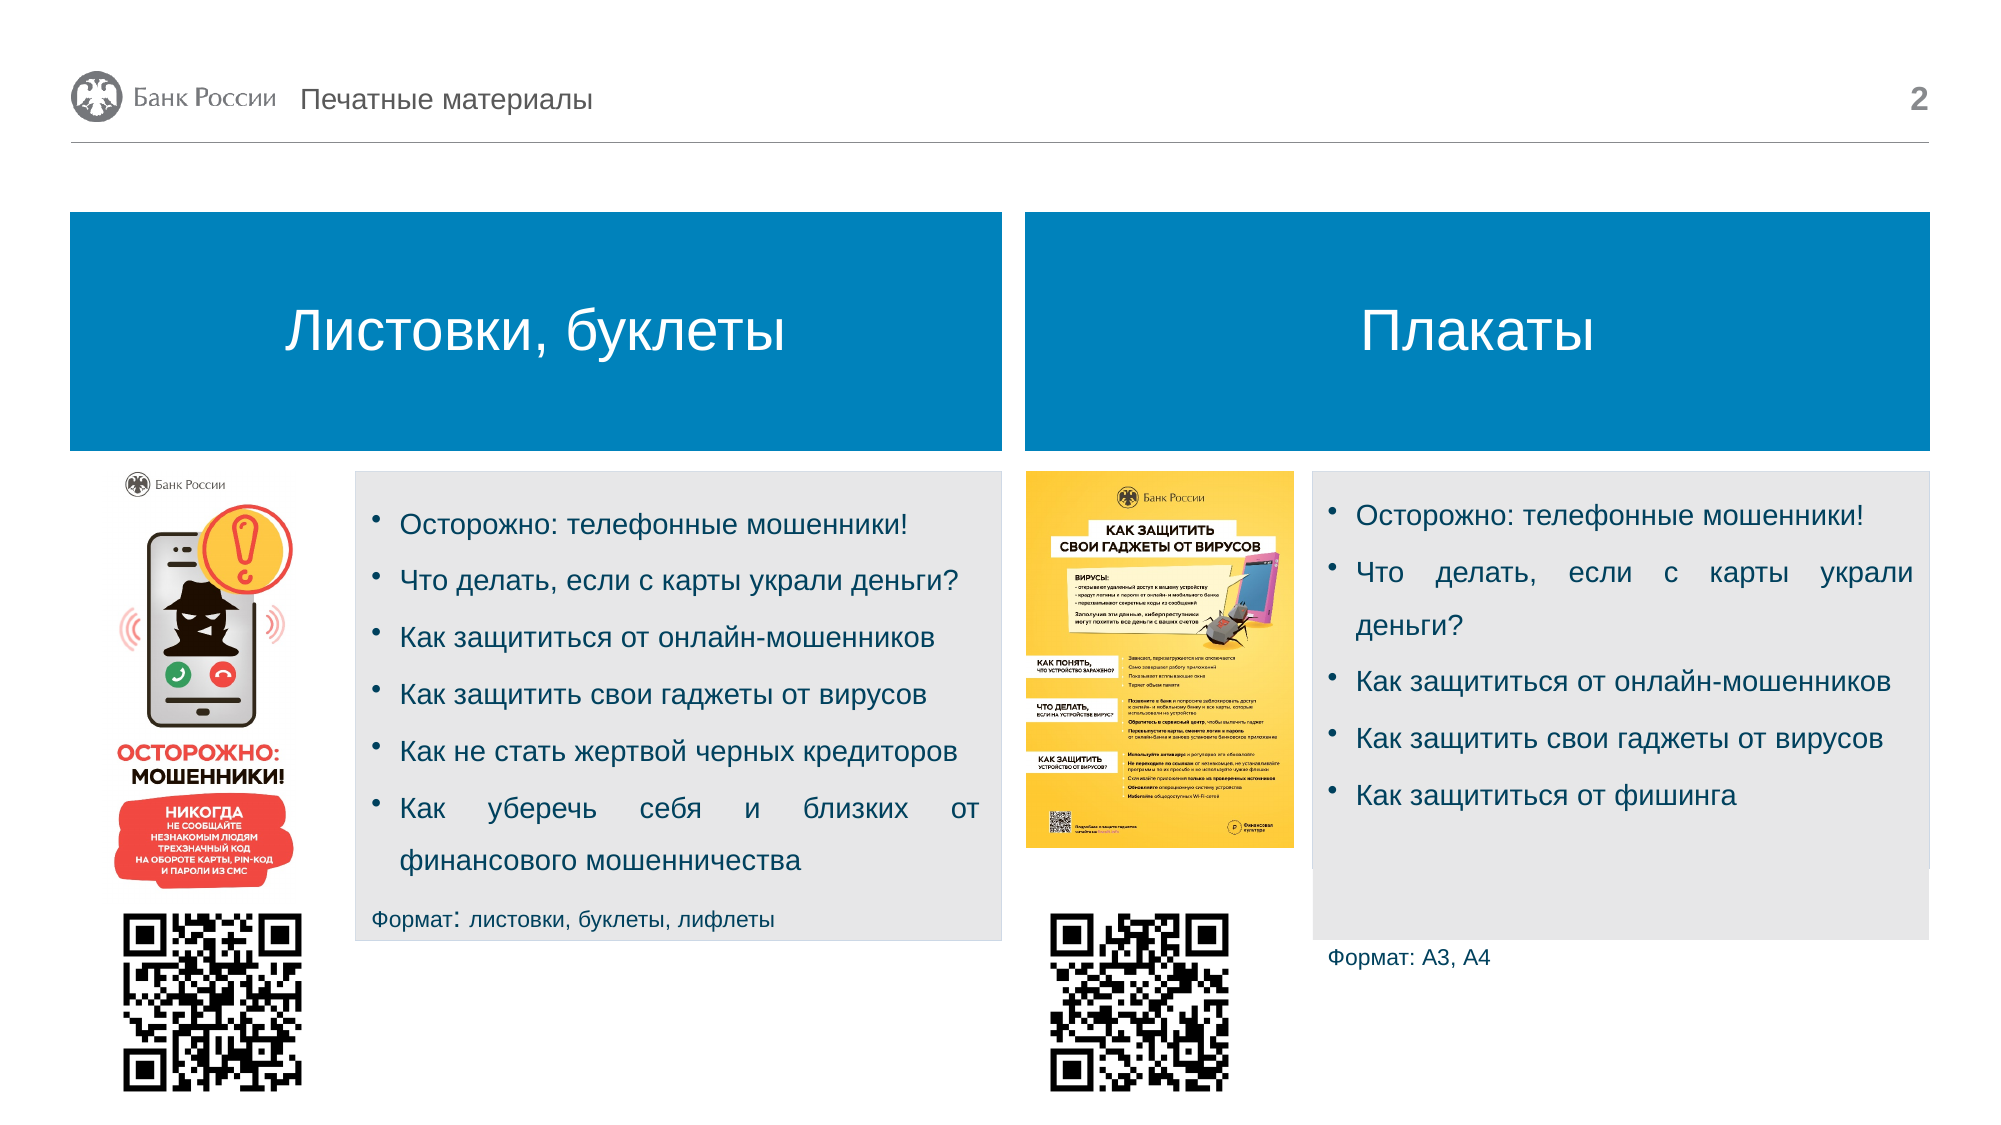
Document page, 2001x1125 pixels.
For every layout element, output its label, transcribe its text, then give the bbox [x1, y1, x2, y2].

picture [1026, 889, 1253, 1116]
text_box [1026, 212, 1929, 450]
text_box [355, 471, 1002, 940]
text_box Осторожно: телефонные мошенники! Что делать, если с карты украли деньги? Как защититься от онлайн-мошенников Как защитить свои гаджеты от вирусов Как защититься от фишинга Формат: А3, А4 [1312, 940, 1929, 978]
picture [1026, 471, 1294, 848]
picture [99, 471, 326, 1116]
slide_number 2 [1806, 70, 1929, 124]
footer Печатные материалы [300, 70, 1224, 124]
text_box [1312, 471, 1929, 940]
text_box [70, 212, 1002, 450]
picture [71, 71, 275, 122]
